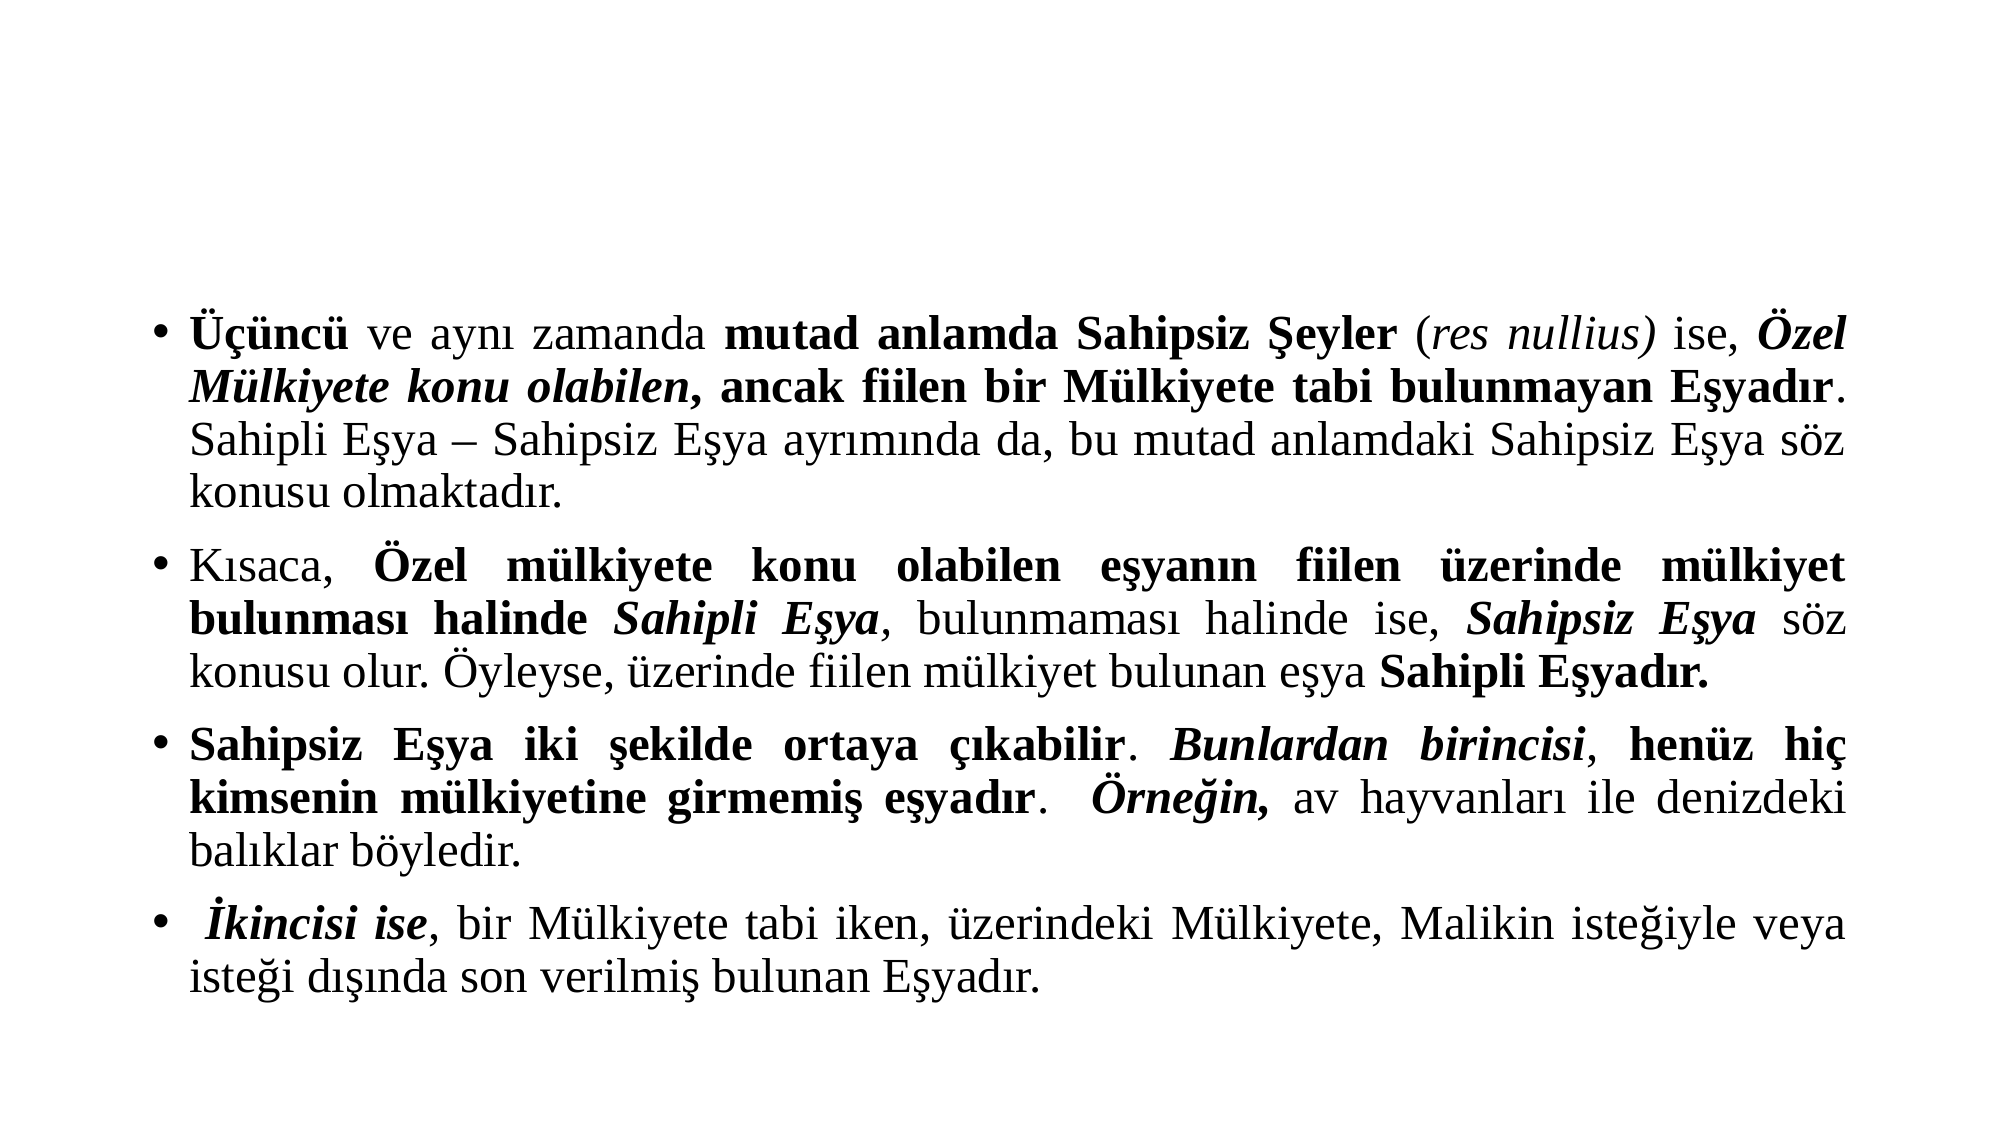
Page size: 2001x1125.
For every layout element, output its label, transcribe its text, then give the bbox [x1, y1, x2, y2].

list Üçüncü ve aynı zamanda mutad anlamda Sahipsiz Şeyler (res nullius) ise, Özel Mülkiyete konu olabilen, ancak fiilen bir Mülkiyete tabi bulunmayan Eşyadır. Sahipli Eşya – Sahipsiz Eşya ayrımında da, bu mutad anlamdaki Sahipsiz Eşya söz konusu olmaktadır. Kısaca, Özel mülkiyete konu olabilen eşyanın fiilen üzerinde mülkiyet bulunması halinde Sahipli Eşya, bulunmaması halinde ise, Sahipsiz Eşya söz konusu olur. Öyleyse, üzerinde fiilen mülkiyet bulunan eşya Sahipli Eşyadır. Sahipsiz Eşya iki şekilde ortaya çıkabilir. Bunlardan birincisi, henüz hiç kimsenin mülkiyetine girmemiş eşyadır. Örneğin, av hayvanları ile denizdeki balıklar böyledir. İkincisi ise, bir Mülkiyete tabi iken, üzerindeki Mülkiyete, Malikin isteğiyle veya isteği dışında son verilmiş bulunan Eşyadır. [137, 299, 1863, 1014]
